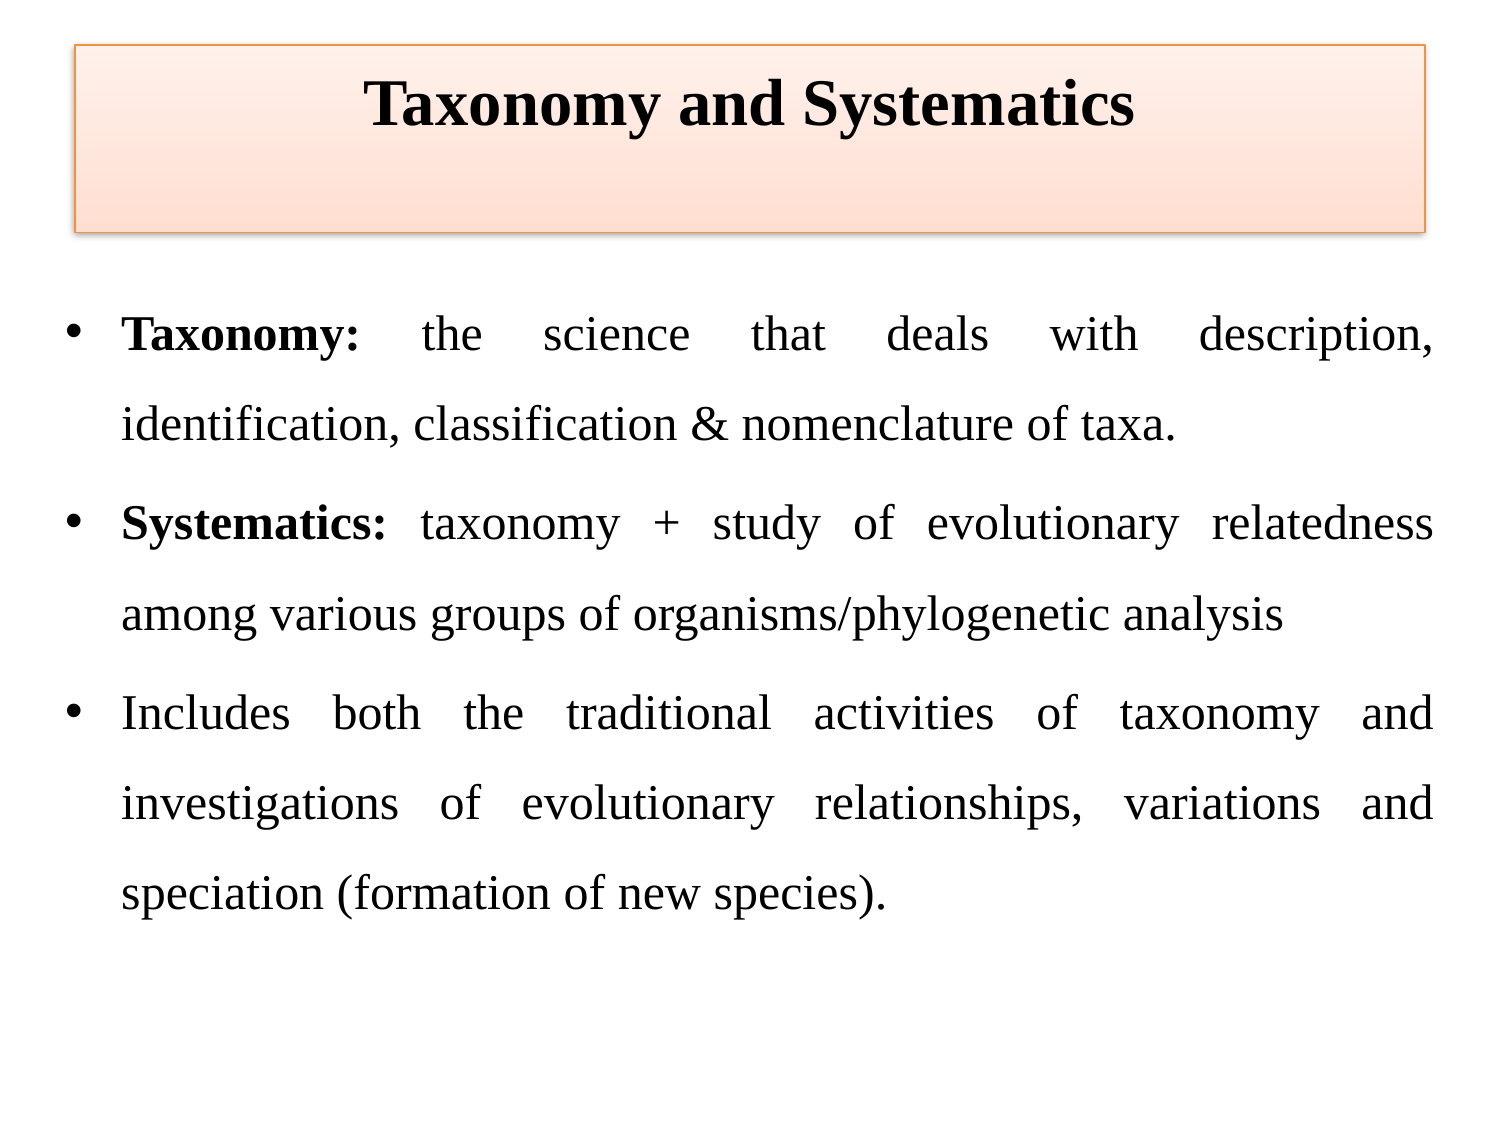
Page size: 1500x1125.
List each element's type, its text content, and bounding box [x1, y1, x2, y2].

title Taxonomy and Systematics [74, 44, 1426, 233]
list Taxonomy: the science that deals with description, identification, classification & nomenclature of taxa. Systematics: taxonomy + study of evolutionary relatedness among various groups of organisms/phylogenetic analysis Includes both the traditional activities of taxonomy and investigations of evolutionary relationships, variations and speciation (formation of new species). [50, 262, 1450, 1005]
